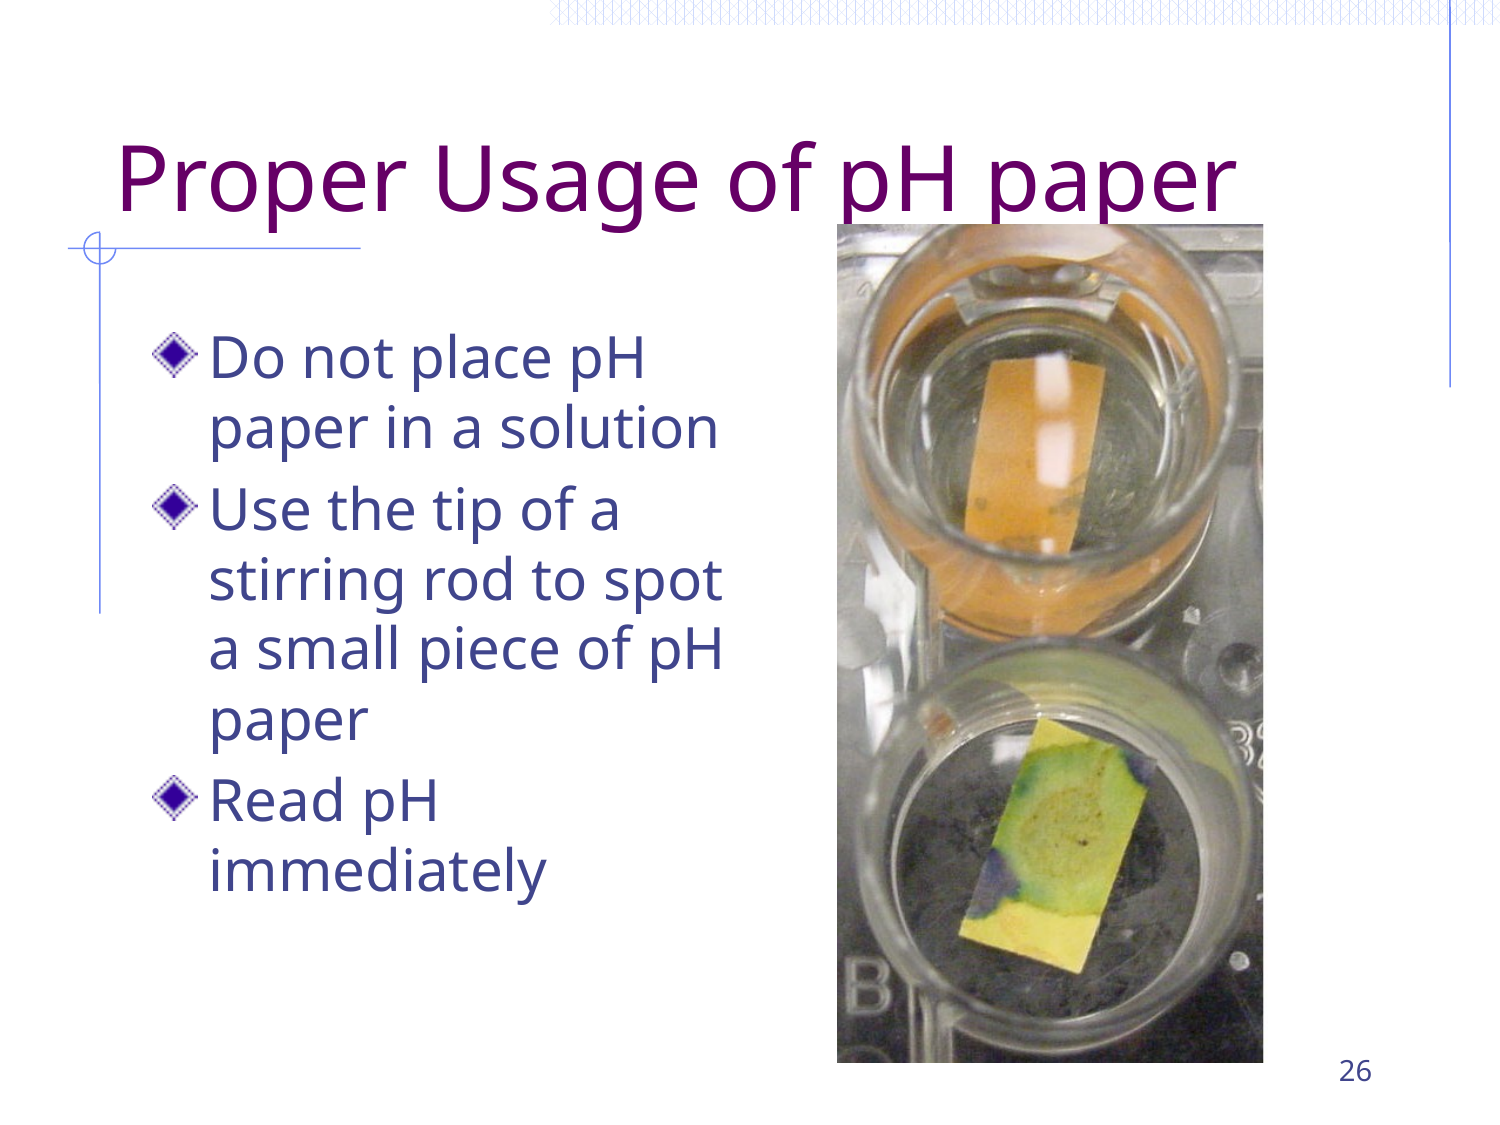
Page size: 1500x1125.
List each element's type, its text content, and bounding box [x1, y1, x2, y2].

title Proper Usage of pH paper [99, 50, 1375, 238]
picture [152, 332, 198, 378]
list Do not place pH paper in a solution Use the tip of a stirring rod to spot a small piece of pH paper Read pH immediately [137, 312, 763, 988]
picture [152, 775, 198, 821]
picture [152, 484, 198, 530]
slide_number 26 [1074, 1025, 1388, 1100]
picture [837, 224, 1268, 1063]
